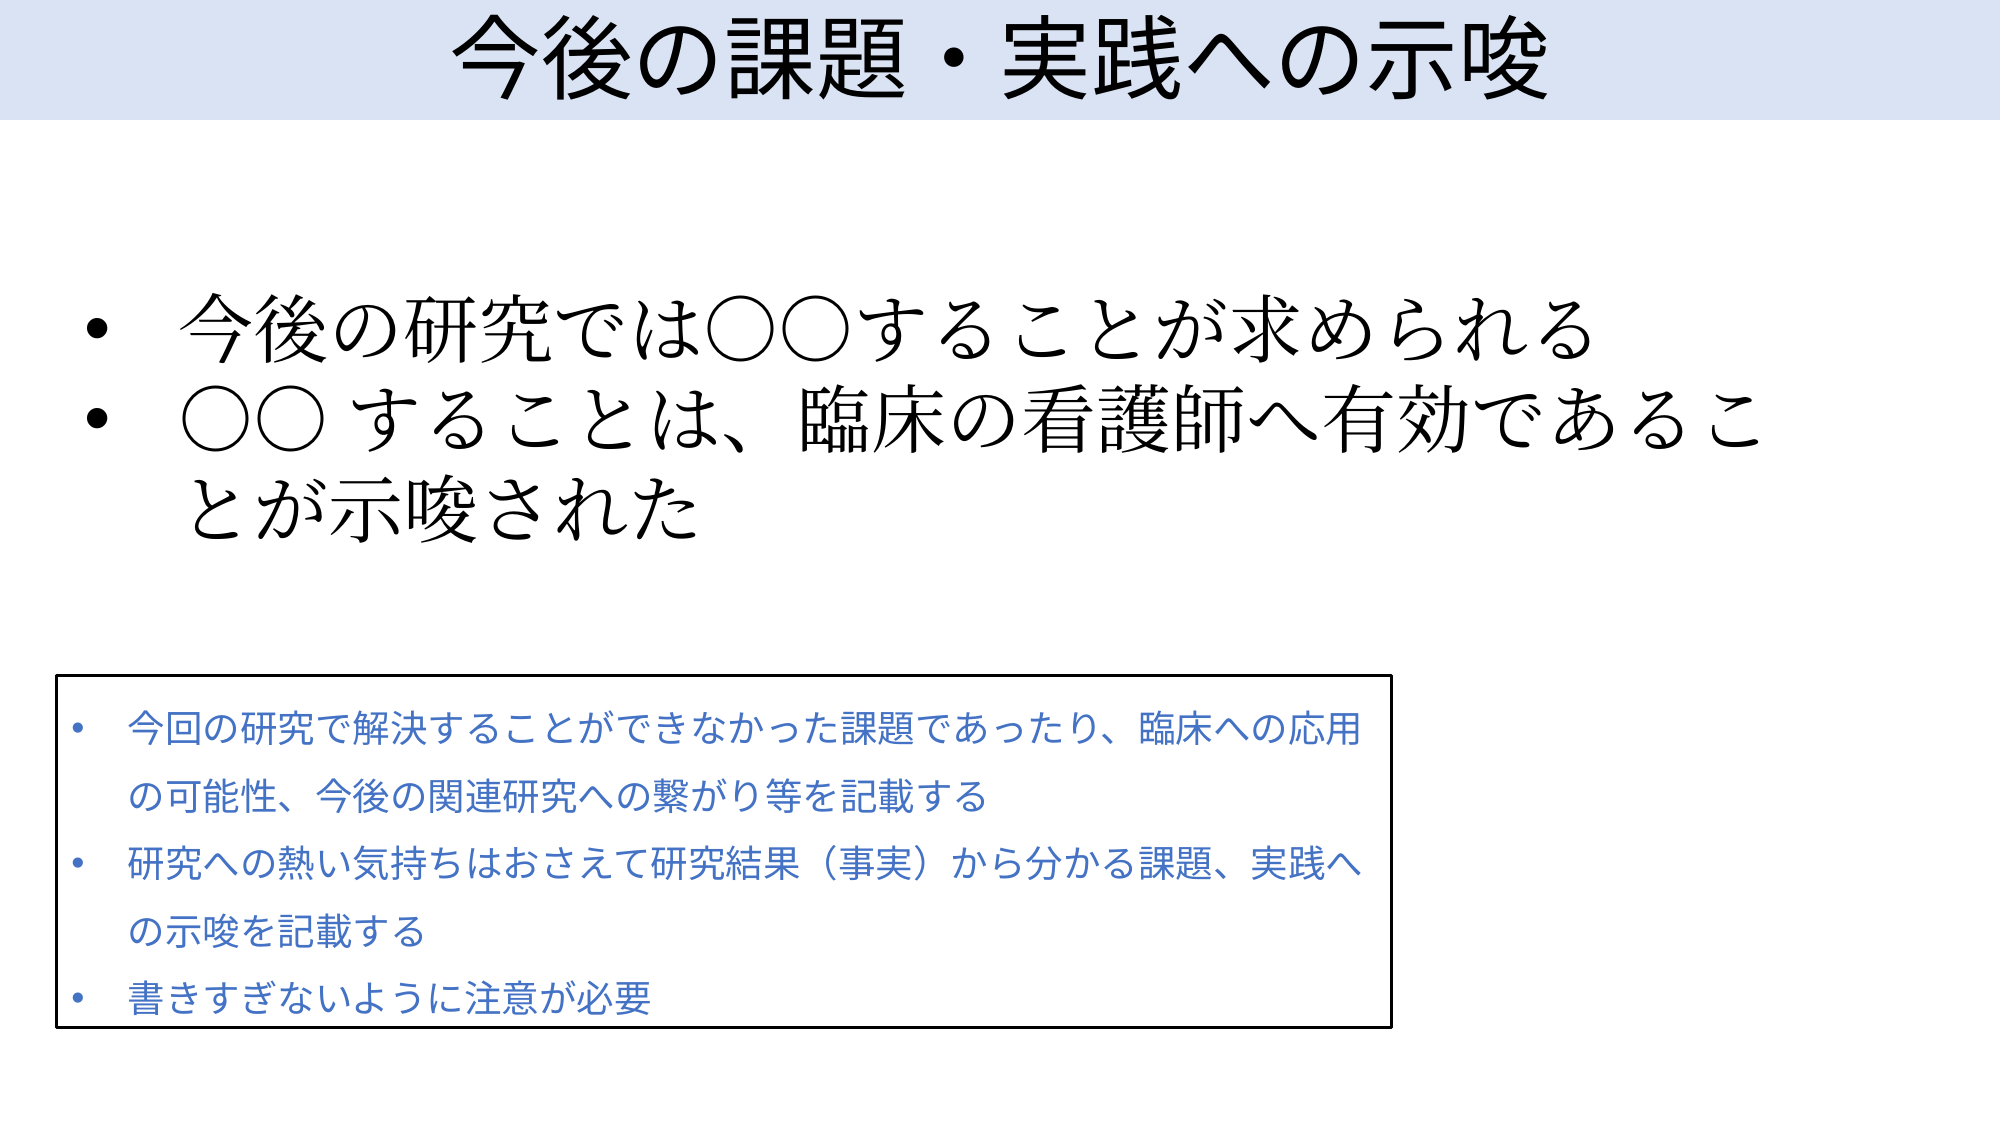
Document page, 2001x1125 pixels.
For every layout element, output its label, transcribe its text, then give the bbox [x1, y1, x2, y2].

text_box 今後の課題・実践への示唆 [415, 0, 1585, 119]
text_box 今回の研究で解決することができなかった課題であったり、臨床への応用の可能性、今後の関連研究への繋がり等を記載する 研究への熱い気持ちはおさえて研究結果（事実）から分かる課題、実践への示唆を記載する 書きすぎないように注意が必要 [56, 675, 1392, 1028]
text_box [0, 0, 2000, 121]
text_box 今後の研究では○○することが求められる ○○することは、臨床の看護師へ有効であることが示唆された [69, 274, 1838, 560]
